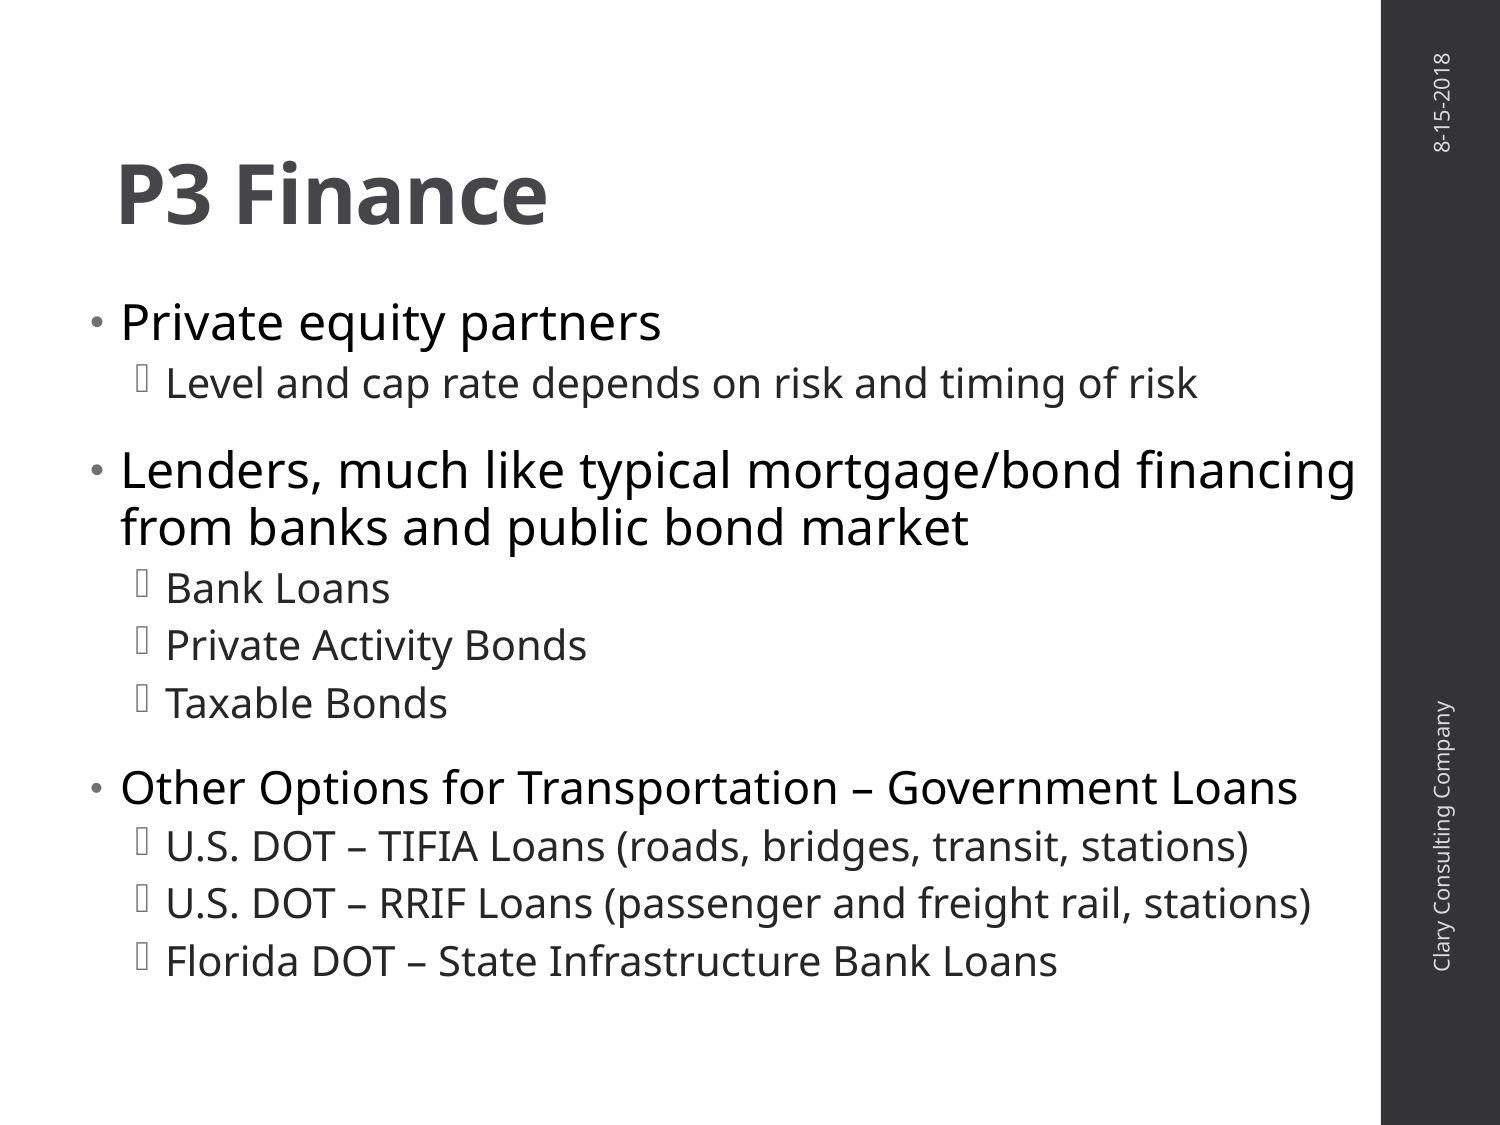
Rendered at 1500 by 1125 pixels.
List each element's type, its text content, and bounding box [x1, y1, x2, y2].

list Private equity partners Level and cap rate depends on risk and timing of risk Lenders, much like typical mortgage/bond financing from banks and public bond market Bank Loans Private Activity Bonds Taxable Bonds Other Options for Transportation – Government Loans U.S. DOT – TIFIA Loans (roads, bridges, transit, stations) U.S. DOT – RRIF Loans (passenger and freight rail, stations) Florida DOT – State Infrastructure Bank Loans [75, 287, 1425, 1063]
footer Clary Consulting Company [1418, 400, 1464, 988]
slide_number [1418, 37, 1464, 351]
title P3 Finance [99, 60, 1348, 250]
